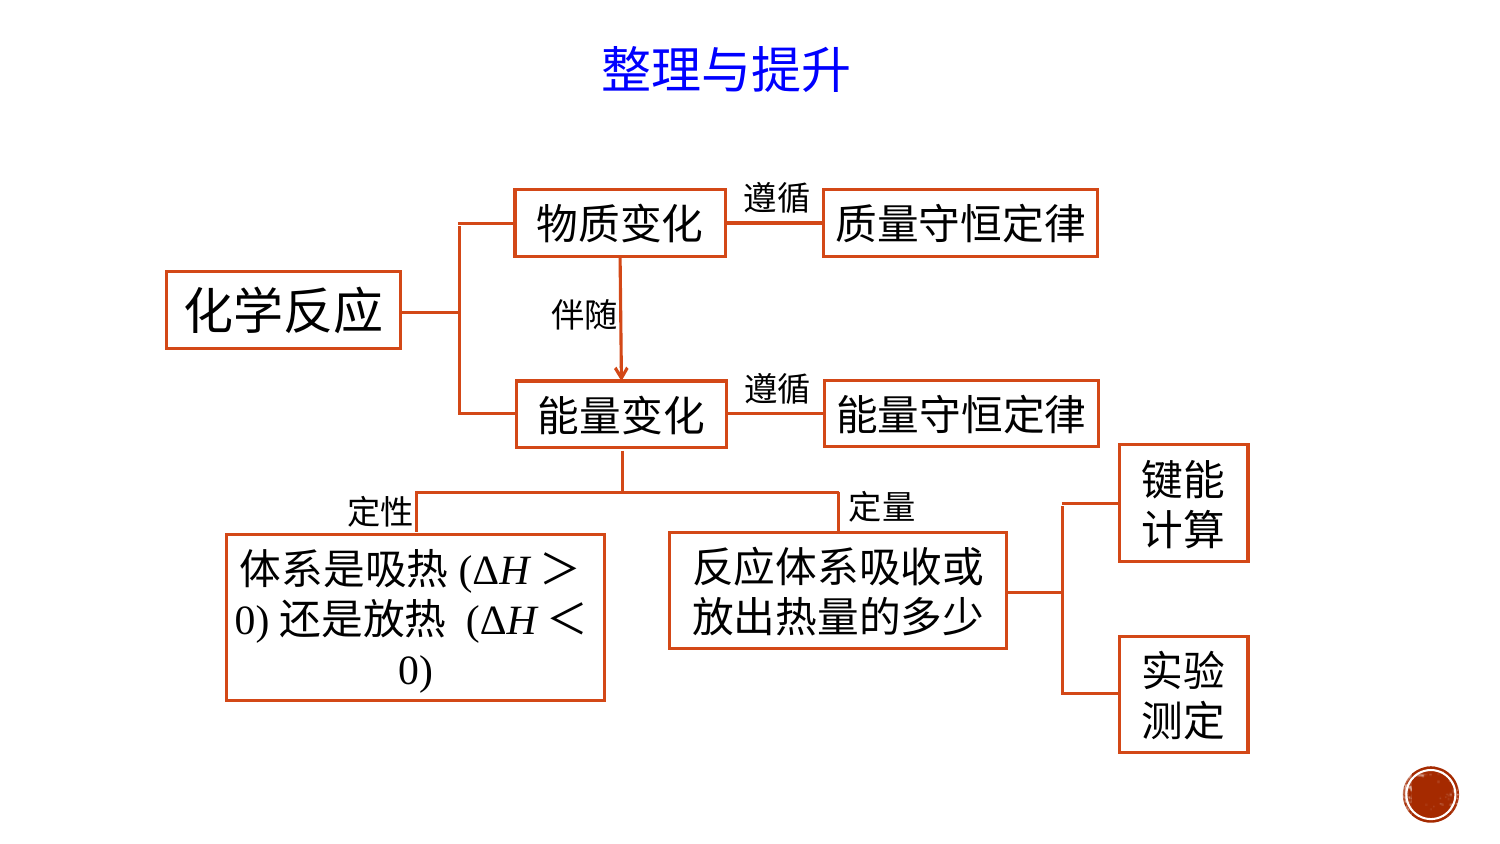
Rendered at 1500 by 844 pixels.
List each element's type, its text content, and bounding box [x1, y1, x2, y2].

text_box 物质变化 [514, 189, 726, 257]
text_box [228, 453, 1006, 651]
text_box 化学反应 [166, 271, 401, 349]
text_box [730, 172, 1094, 255]
text_box 能量变化 [516, 381, 727, 448]
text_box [1006, 448, 1246, 752]
text_box 整理与提升 [228, 30, 1225, 107]
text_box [730, 363, 1095, 445]
text_box 伴随 [534, 286, 636, 343]
